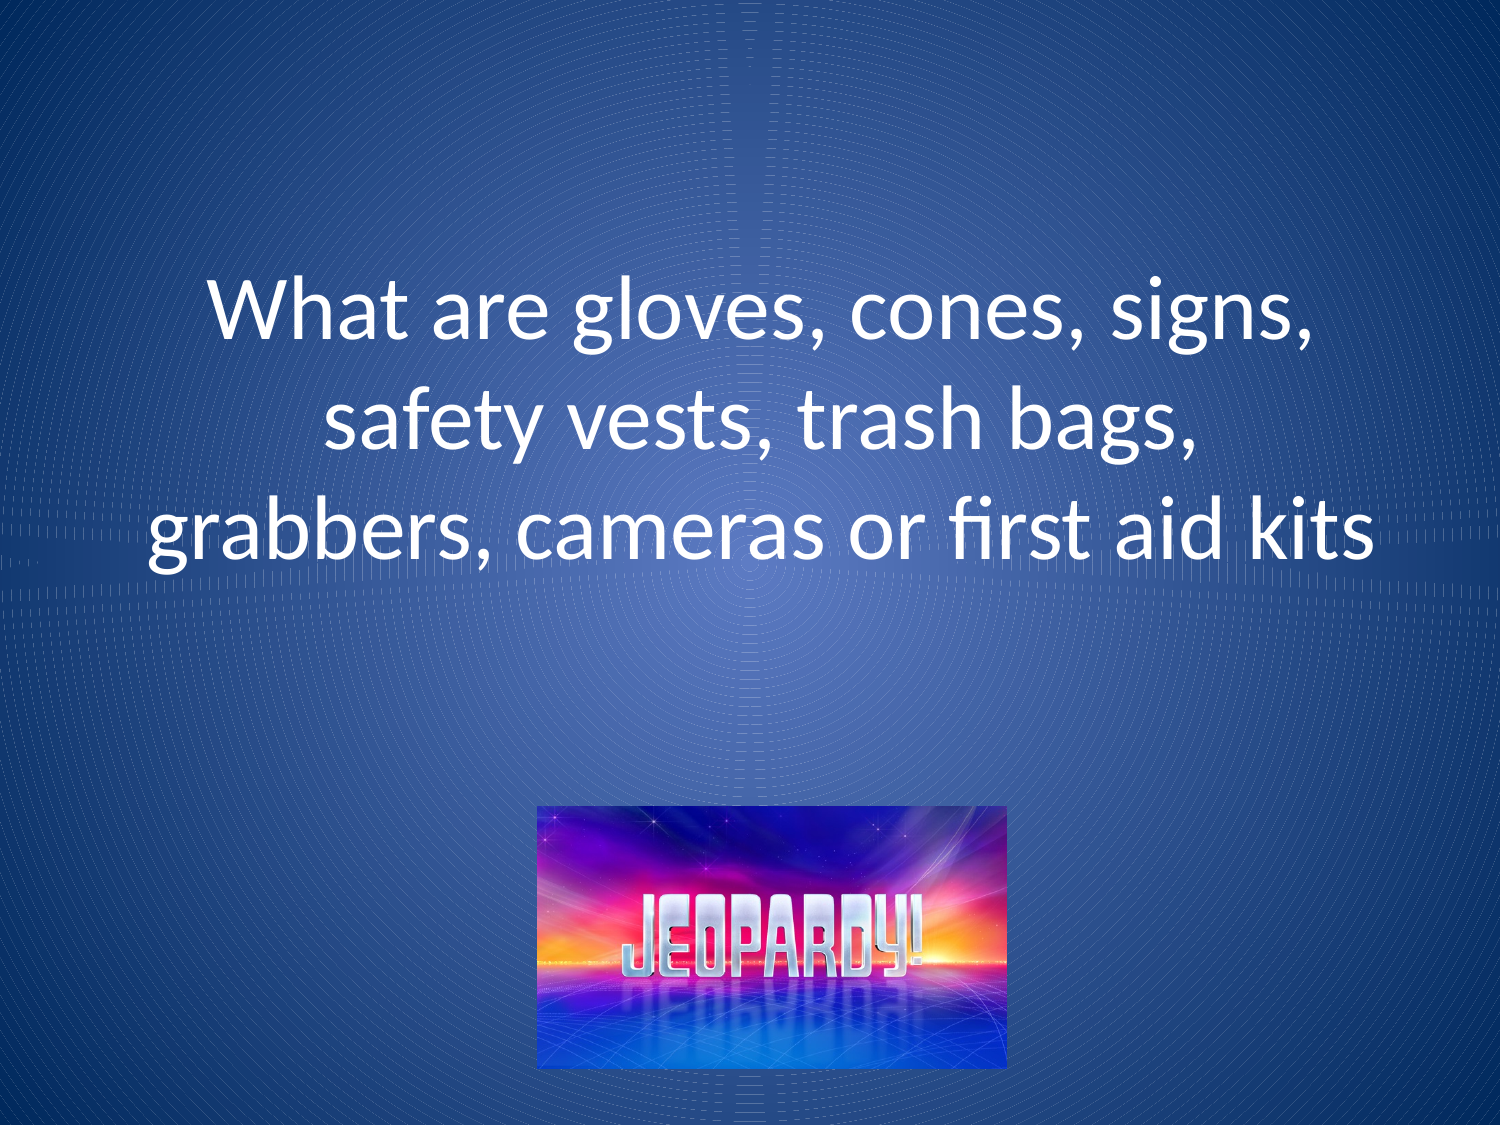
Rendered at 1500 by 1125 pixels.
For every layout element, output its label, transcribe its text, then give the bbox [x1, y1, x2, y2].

picture [537, 806, 1007, 1069]
title What are gloves, cones, signs, safety vests, trash bags, grabbers, cameras or first aid kits [125, 137, 1400, 688]
